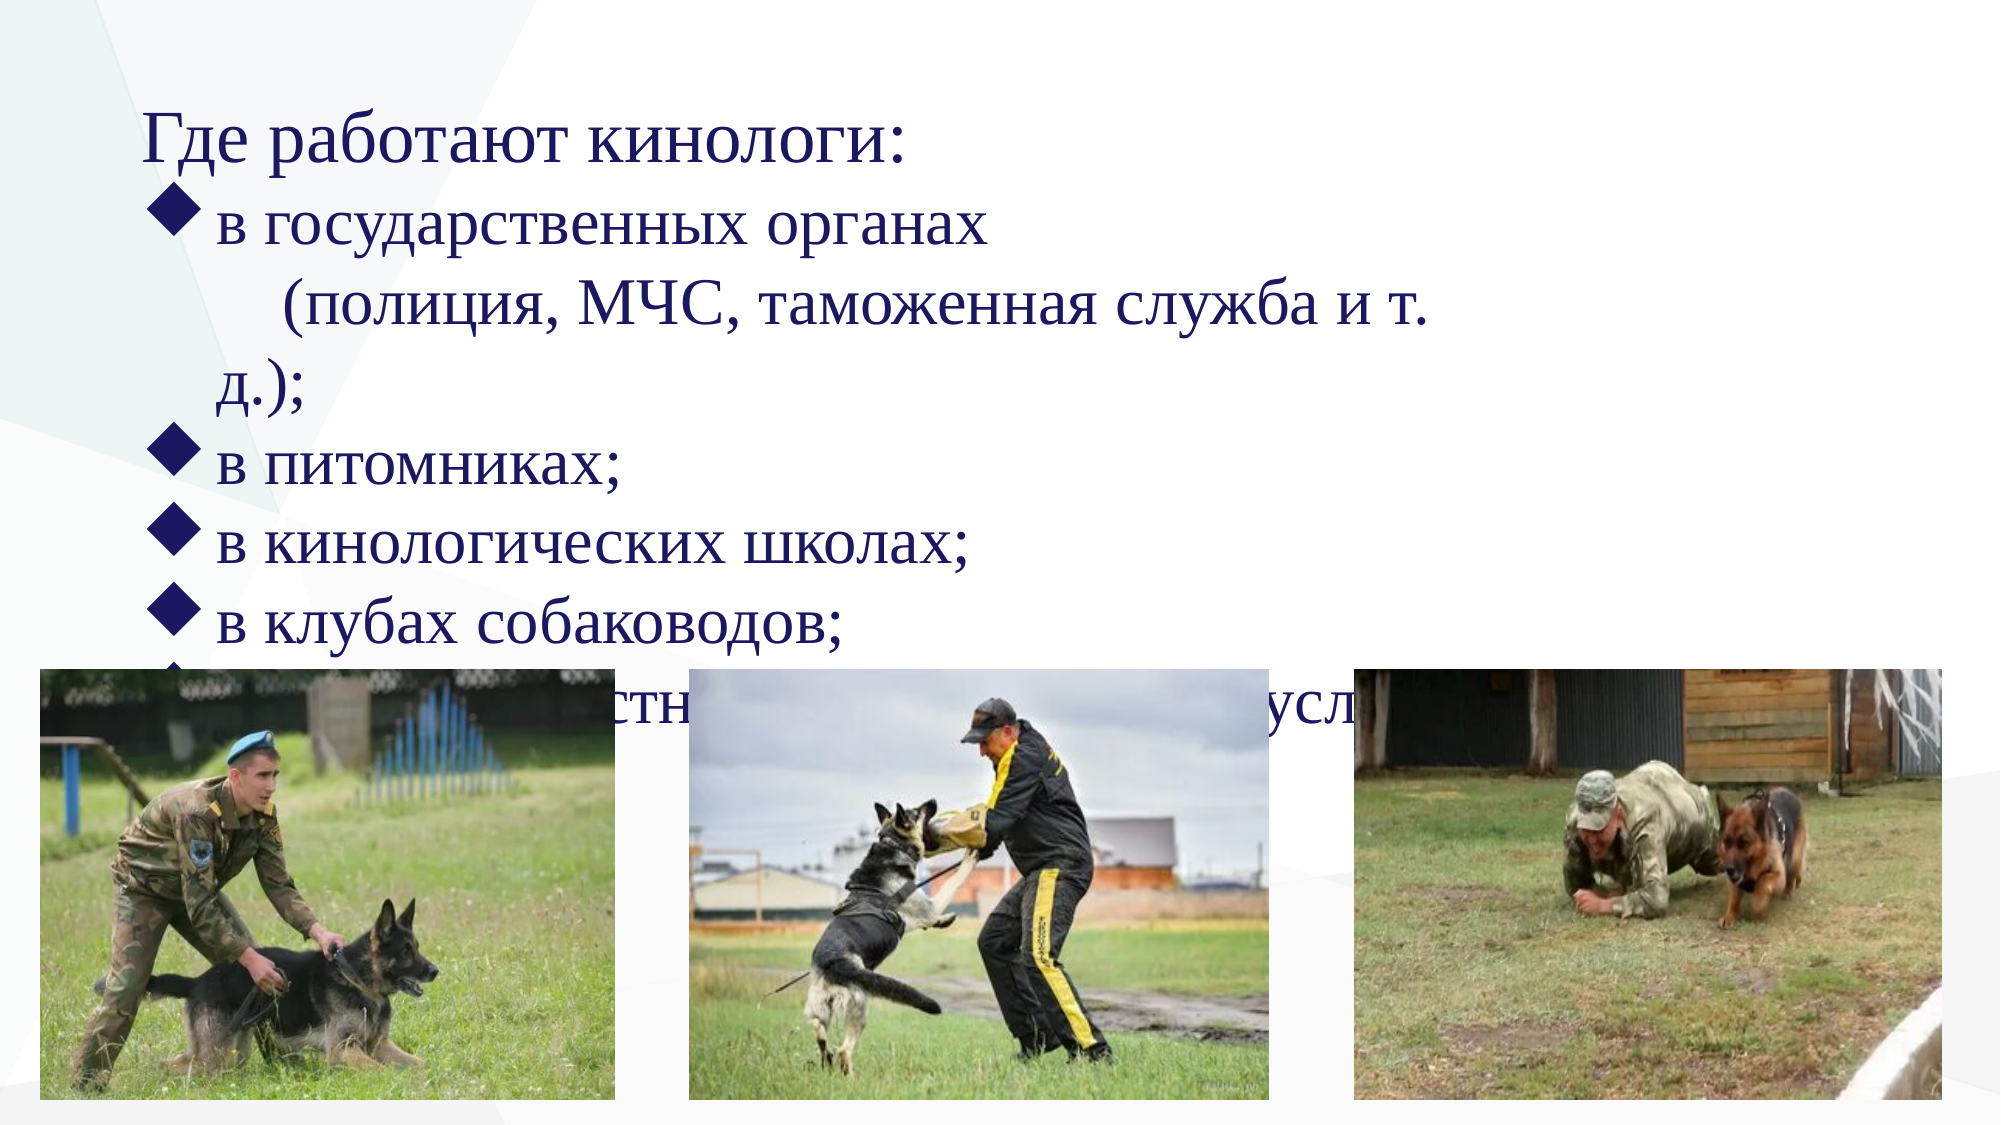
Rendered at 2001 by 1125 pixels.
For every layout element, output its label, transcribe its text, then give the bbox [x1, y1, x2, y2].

picture [1354, 669, 1943, 1100]
picture [689, 669, 1269, 1100]
text_box Где работают кинологи: в государственных органах (полиция, МЧС, таможенная служба и т. д.); в питомниках; в кинологических школах; в клубах собаководов; оказывают частные кинологические услуги. [126, 80, 1510, 745]
picture [40, 669, 615, 1100]
